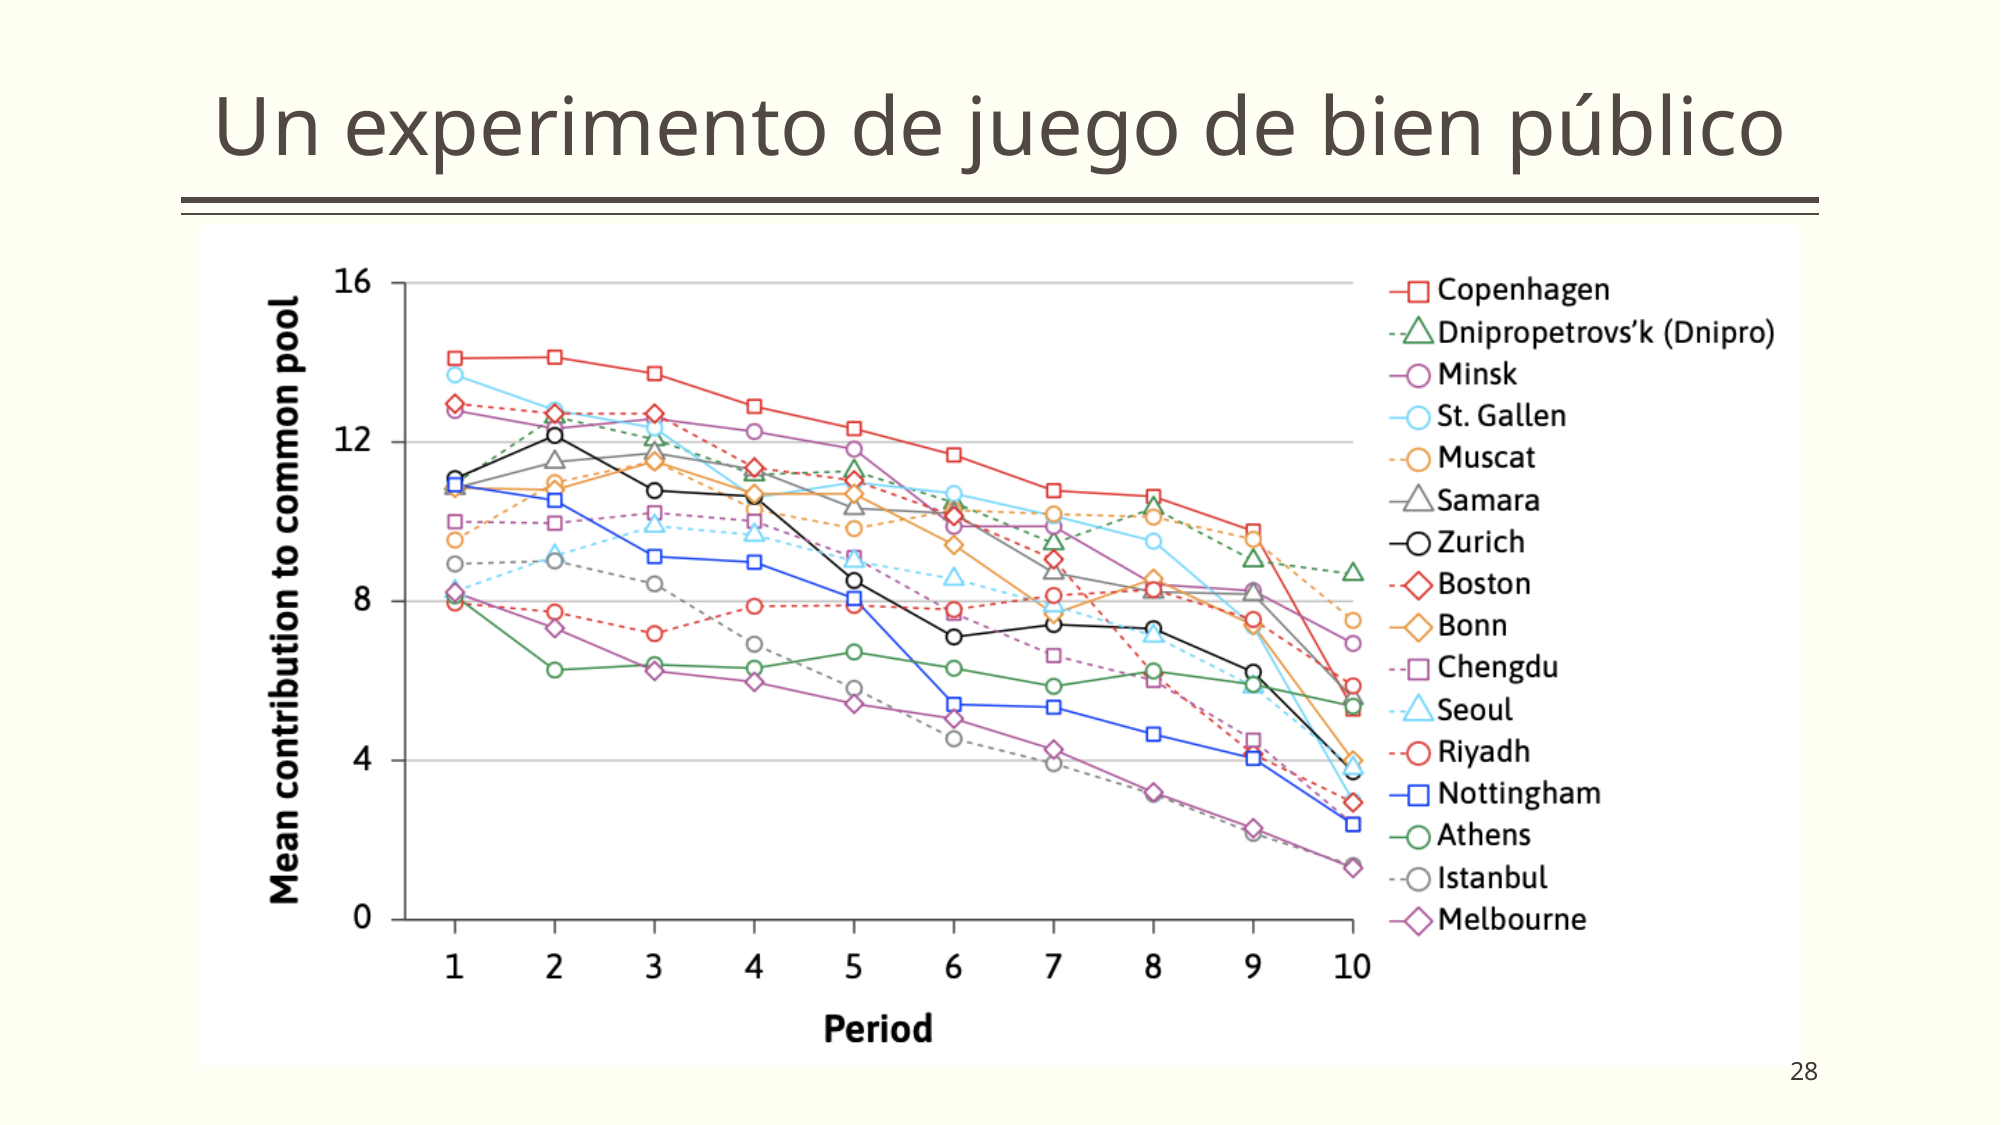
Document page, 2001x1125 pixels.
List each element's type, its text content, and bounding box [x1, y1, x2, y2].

slide_number 28 [1518, 1042, 1819, 1103]
picture [200, 225, 1800, 1066]
title Un experimento de juego de bien público [157, 0, 1843, 180]
